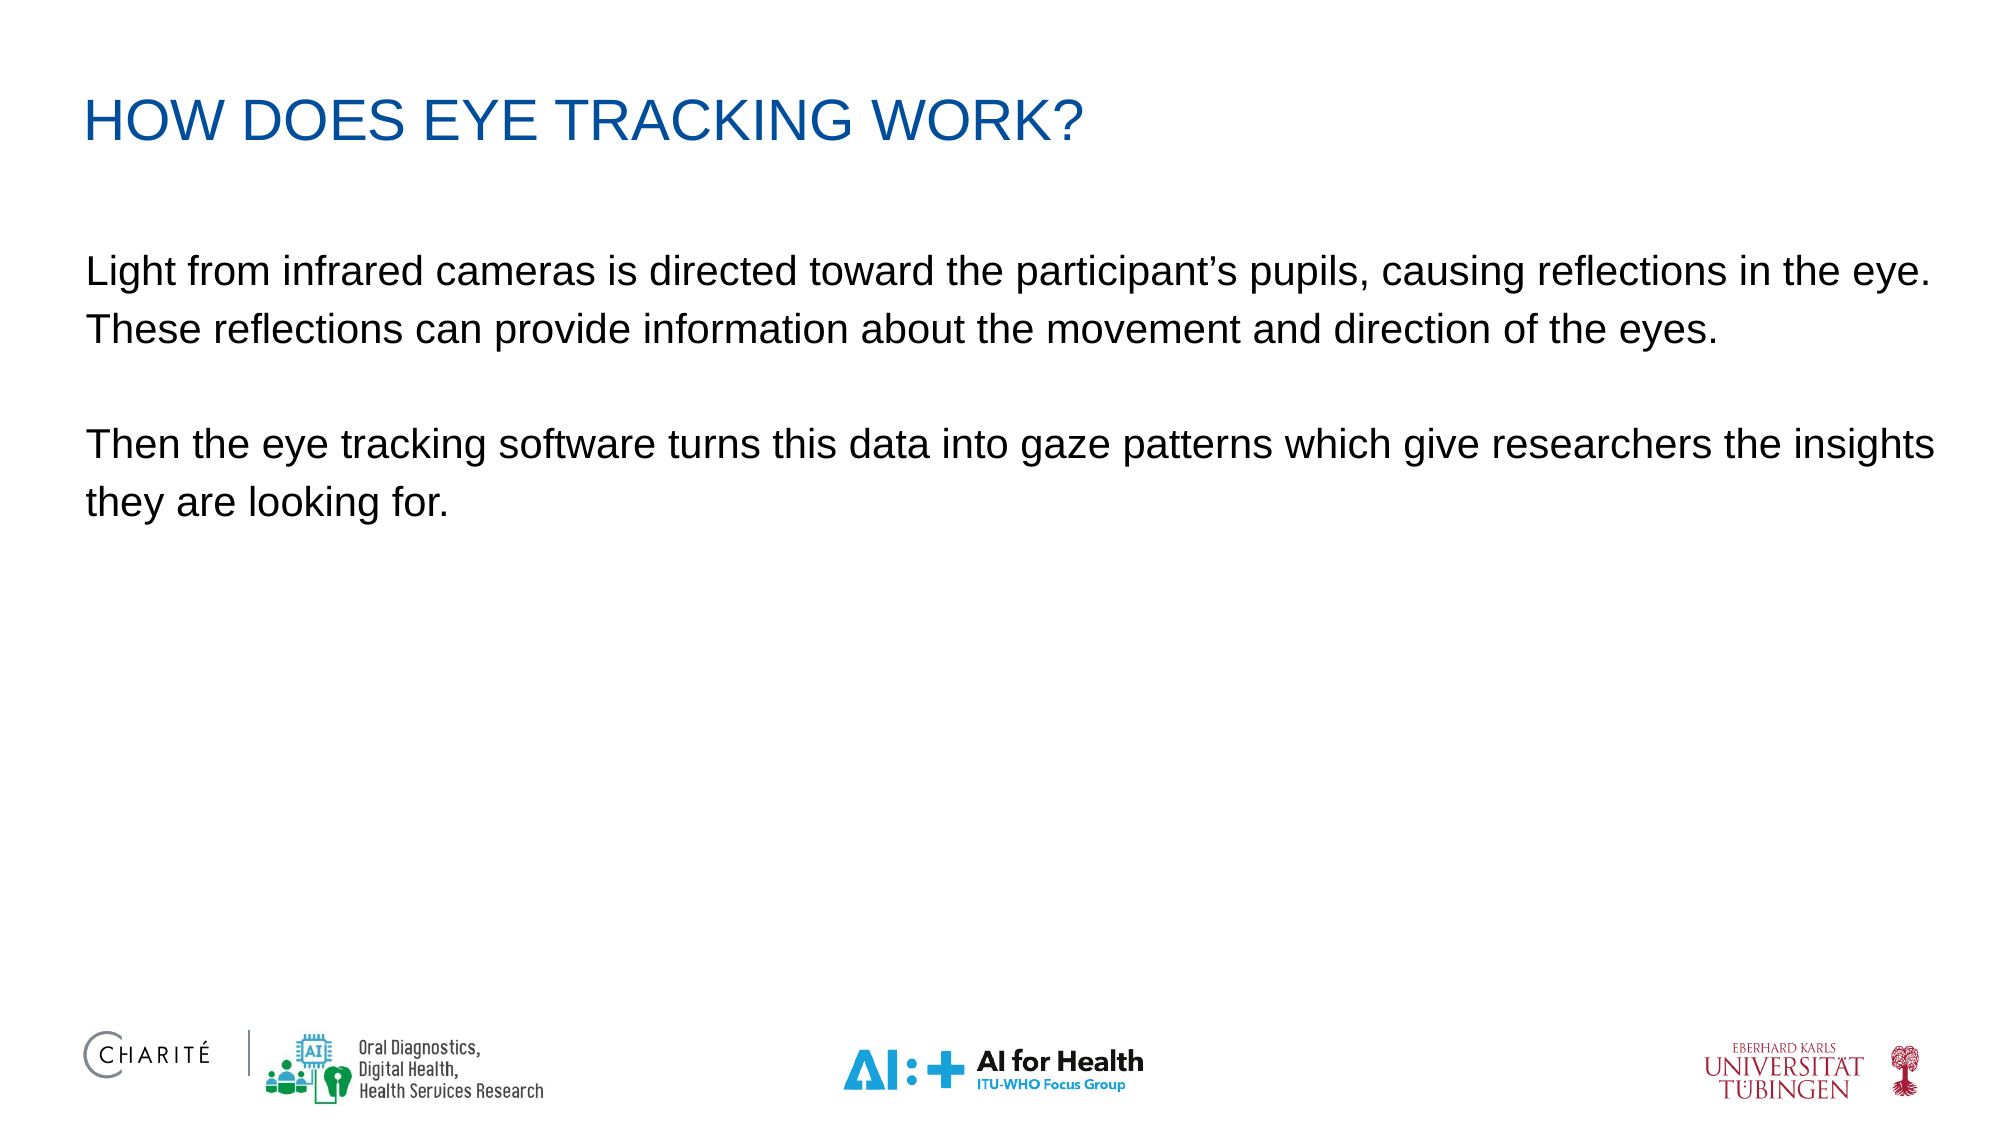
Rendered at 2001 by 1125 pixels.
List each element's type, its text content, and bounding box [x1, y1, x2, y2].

picture [70, 1014, 222, 1095]
slide_number 12 [1466, 1034, 1917, 1076]
picture [835, 1035, 1165, 1104]
picture [1703, 1042, 1920, 1099]
title HOW DOES EYE TRACKING WORK? [83, 82, 1583, 149]
picture [254, 1028, 550, 1115]
text_box Light from infrared cameras is directed toward the participant’s pupils, causing reflections in the eye. These reflections can provide information about the movement and direction of the eyes. Then the eye tracking software turns this data into gaze patterns which give researchers the insights they are looking for. [70, 229, 1959, 532]
